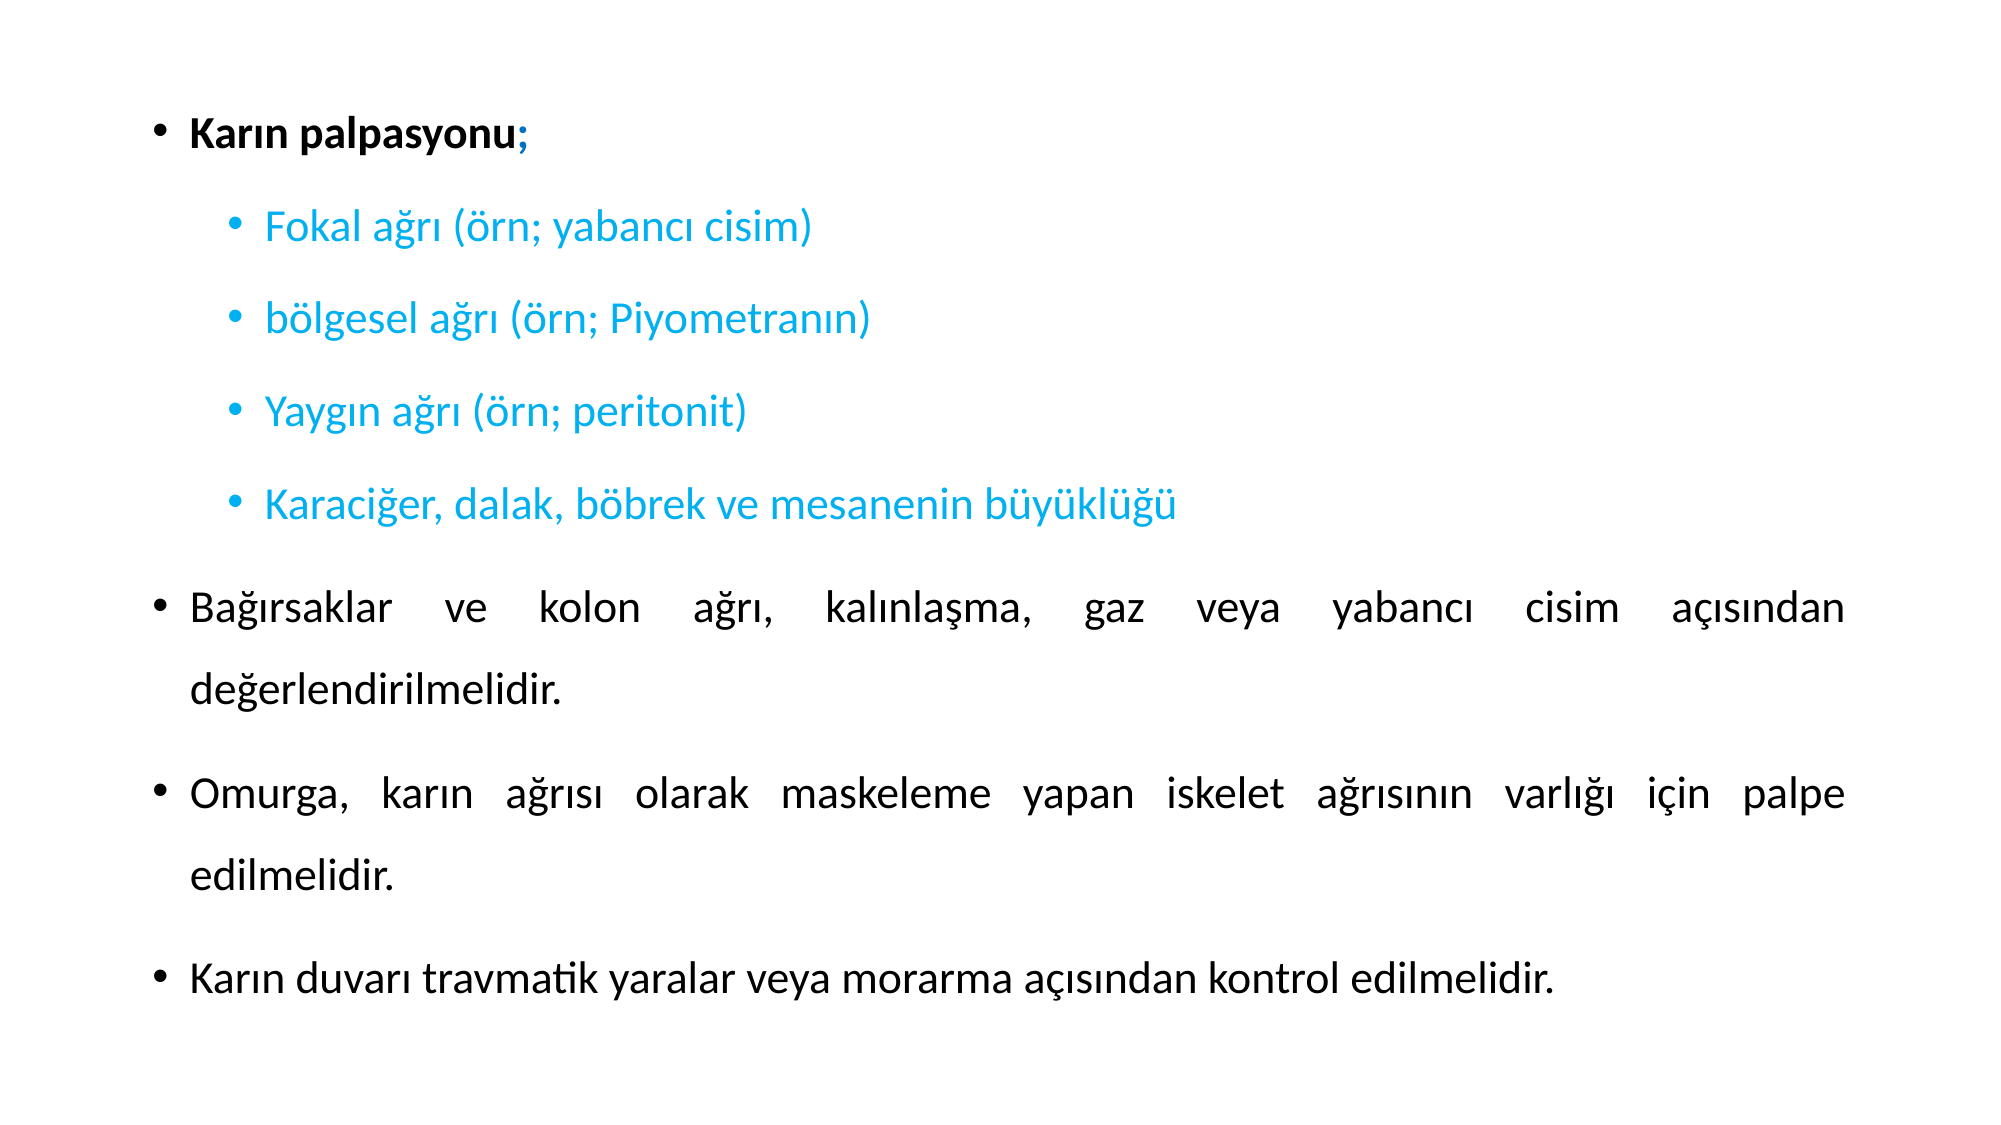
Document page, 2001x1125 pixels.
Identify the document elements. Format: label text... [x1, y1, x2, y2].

list Karın palpasyonu; Fokal ağrı (örn; yabancı cisim) bölgesel ağrı (örn; Piyometranın) Yaygın ağrı (örn; peritonit) Karaciğer, dalak, böbrek ve mesanenin büyüklüğü Bağırsaklar ve kolon ağrı, kalınlaşma, gaz veya yabancı cisim açısından değerlendirilmelidir. Omurga, karın ağrısı olarak maskeleme yapan iskelet ağrısının varlığı için palpe edilmelidir. Karın duvarı travmatik yaralar veya morarma açısından kontrol edilmelidir. [137, 67, 1863, 1014]
